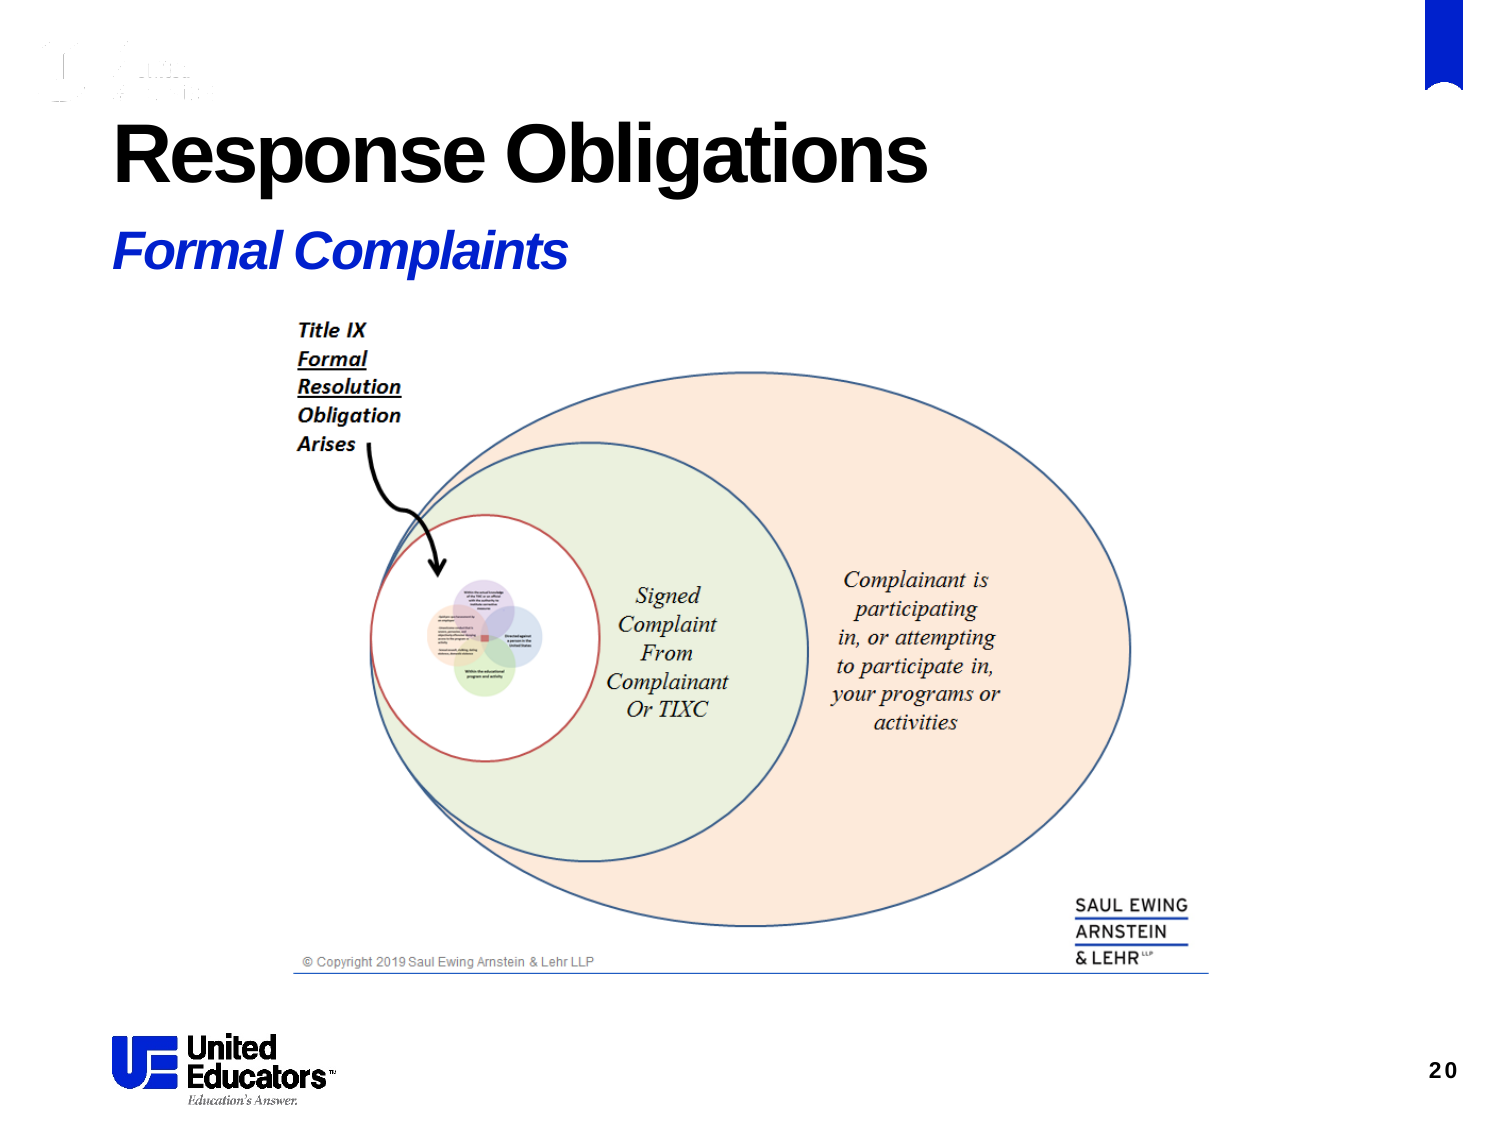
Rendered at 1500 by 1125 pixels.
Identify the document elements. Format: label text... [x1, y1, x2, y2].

picture [1425, 0, 1463, 90]
picture [112, 1033, 336, 1105]
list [290, 313, 1210, 976]
title Response Obligations [112, 120, 1388, 204]
slide_number 20 [1405, 1039, 1481, 1100]
list Formal Complaints [112, 222, 1388, 364]
picture [35, 37, 213, 102]
